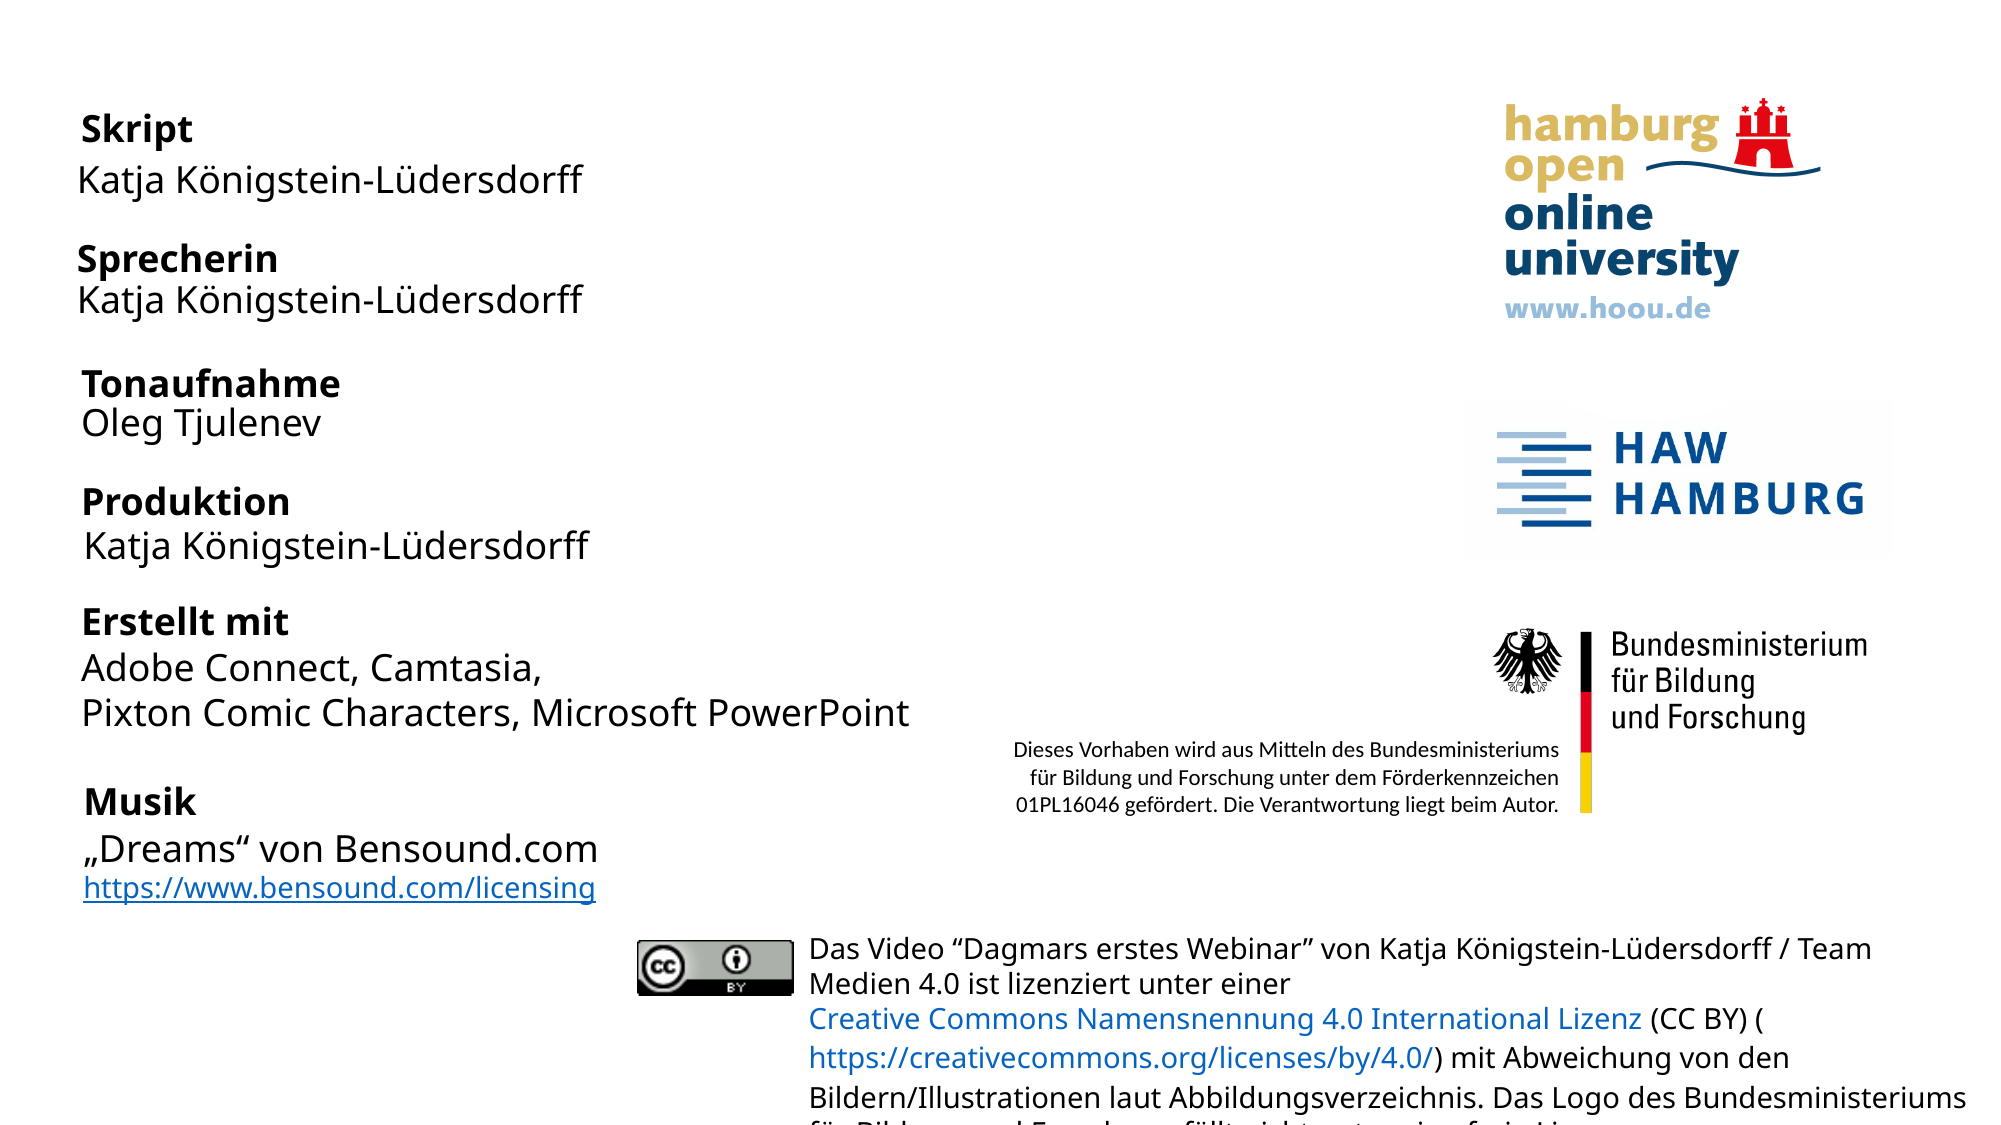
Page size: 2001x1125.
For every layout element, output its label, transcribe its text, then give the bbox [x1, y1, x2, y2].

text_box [68, 747, 1089, 914]
picture [637, 940, 794, 996]
text_box Produktion [66, 447, 1086, 530]
text_box Katja Königstein-Lüdersdorff [68, 514, 1089, 574]
text_box Dieses Vorhaben wird aus Mitteln des Bundesministeriums für Bildung und Forschung unter dem Förderkennzeichen 01PL16046 gefördert. Die Verantwortung liegt beim Autor. [974, 727, 1575, 825]
text_box Sprecherin [62, 209, 1082, 269]
text_box Katja Königstein-Lüdersdorff [62, 149, 1082, 209]
text_box Tonaufnahme [66, 329, 1086, 392]
text_box Oleg Tjulenev [66, 392, 1086, 447]
picture [1483, 619, 1875, 822]
text_box Skript [66, 75, 1086, 158]
text_box Das Video “Dagmars erstes Webinar” von Katja Königstein-Lüdersdorff / Team Medien 4.0 ist lizenziert unter einer Creative Commons Namensnennung 4.0 International Lizenz (CC BY) (https://creativecommons.org/licenses/by/4.0/) mit Abweichung von den Bildern/Illustrationen laut Abbildungsverzeichnis. Das Logo des Bundesministeriums für Bildung und Forschung fällt nicht unter eine freie Lizenz. [793, 922, 1987, 1125]
text_box Erstellt mit [66, 568, 1086, 636]
text_box Katja Königstein-Lüdersdorff [62, 269, 1082, 329]
picture [1440, 2, 1893, 558]
text_box Adobe Connect, Camtasia, Pixton Comic Characters, Microsoft PowerPoint [66, 636, 1086, 741]
